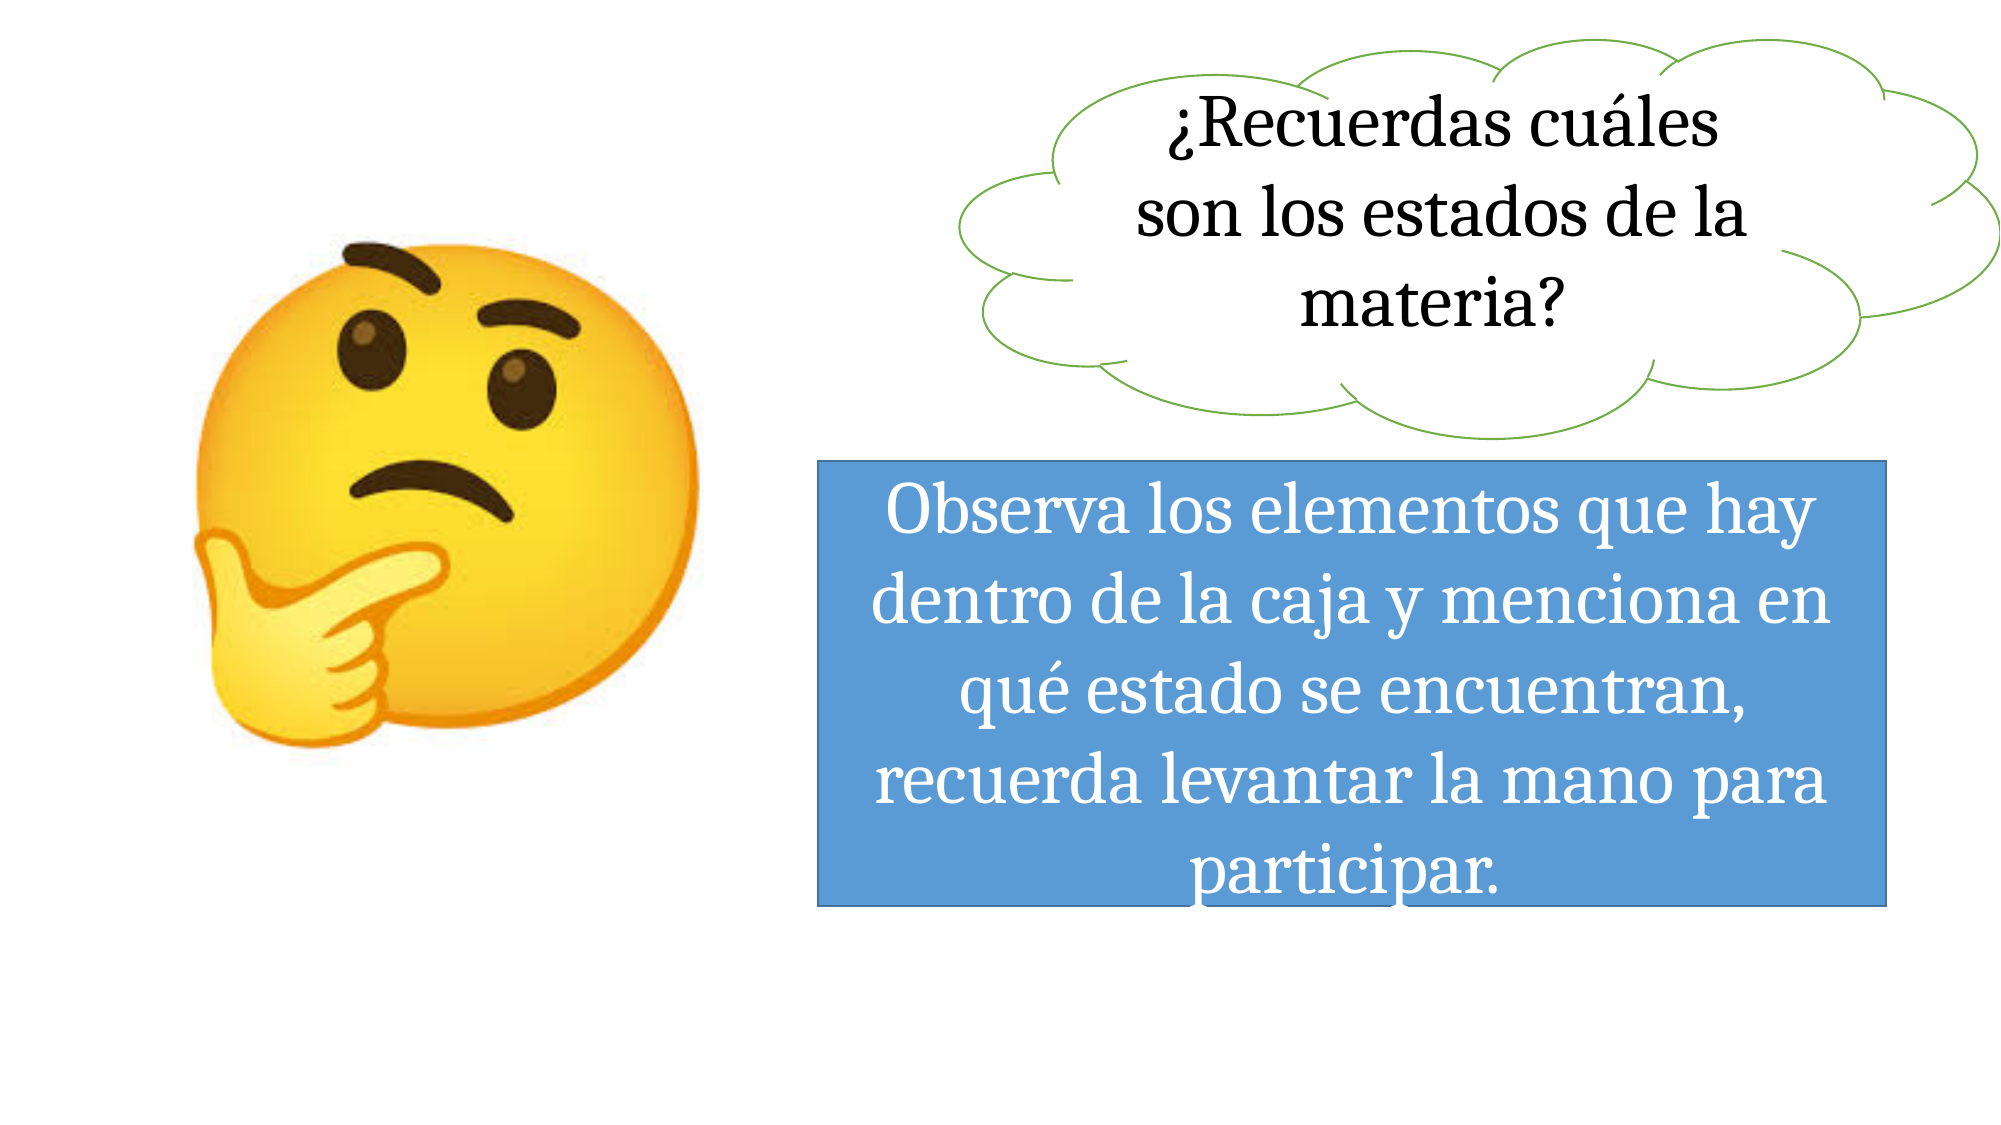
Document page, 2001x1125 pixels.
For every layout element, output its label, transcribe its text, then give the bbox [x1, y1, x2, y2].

picture [173, 215, 727, 769]
text_box ¿Recuerdas cuáles son los estados de la materia? [958, 38, 2000, 441]
text_box Observa los elementos que hay dentro de la caja y menciona en qué estado se encuentran, recuerda levantar la mano para participar. [817, 460, 1887, 907]
